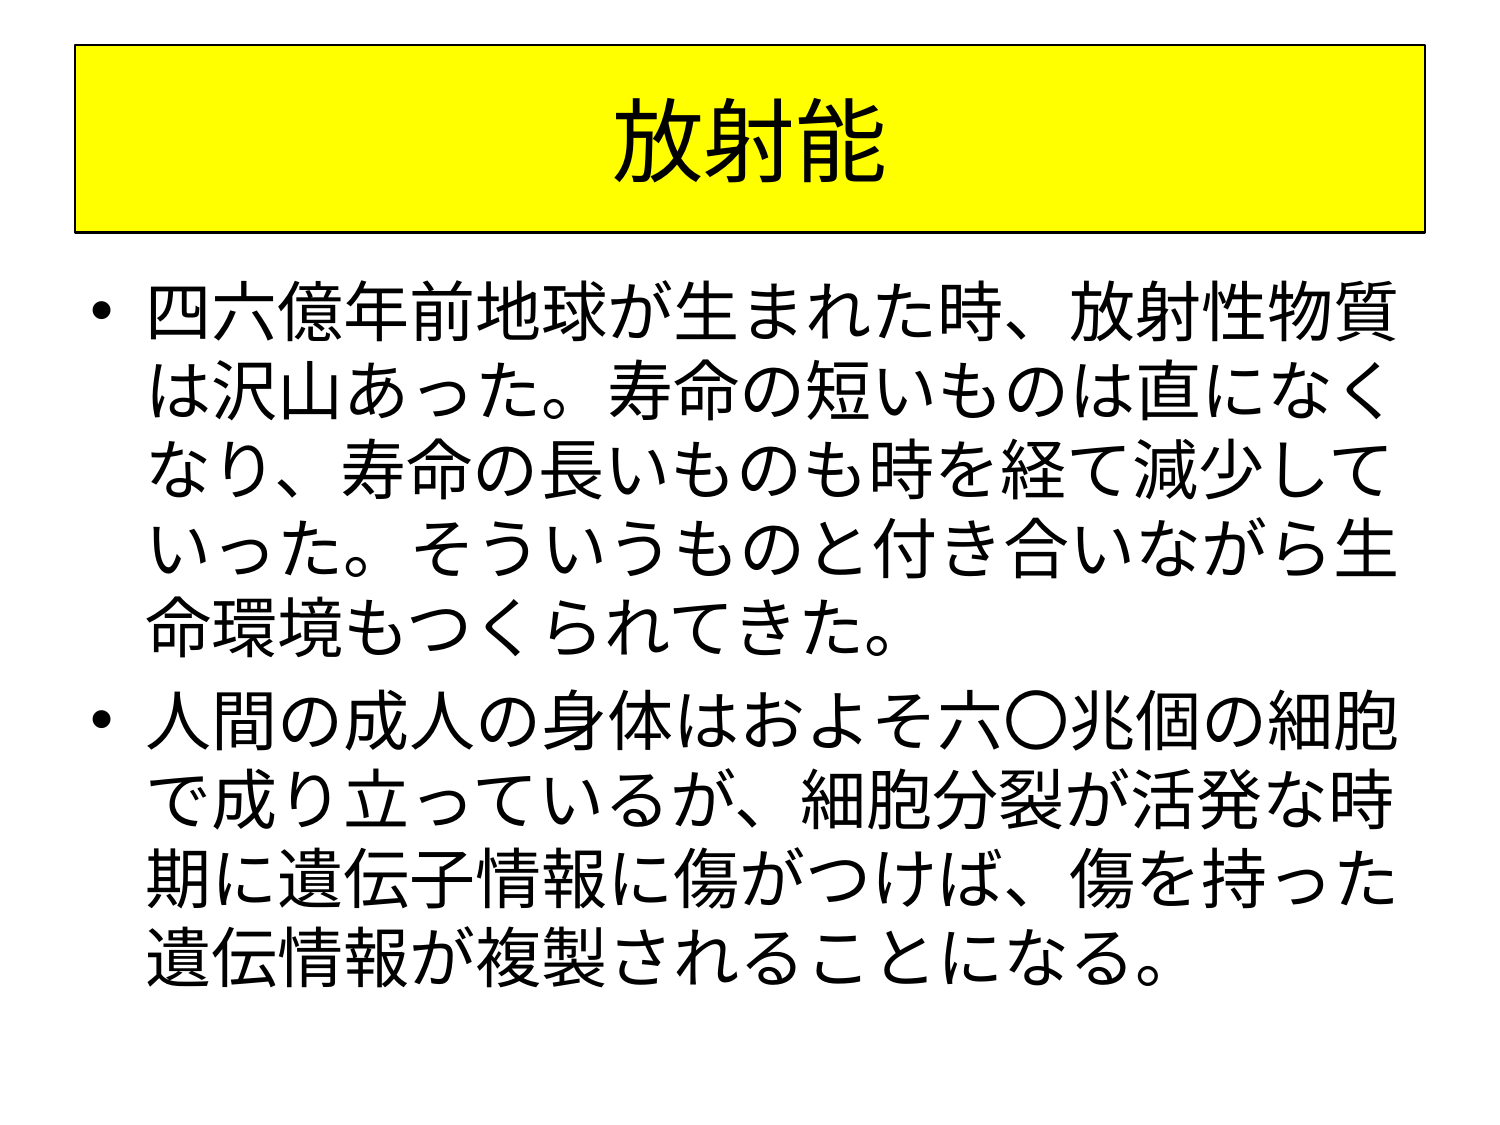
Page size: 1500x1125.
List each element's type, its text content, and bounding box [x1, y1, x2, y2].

list 四六億年前地球が生まれた時、放射性物質は沢山あった。寿命の短いものは直になくなり、寿命の長いものも時を経て減少していった。そういうものと付き合いながら生命環境もつくられてきた。 人間の成人の身体はおよそ六〇兆個の細胞で成り立っているが、細胞分裂が活発な時期に遺伝子情報に傷がつけば、傷を持った遺伝情報が複製されることになる。 [75, 262, 1425, 1005]
title 放射能 [75, 45, 1425, 233]
